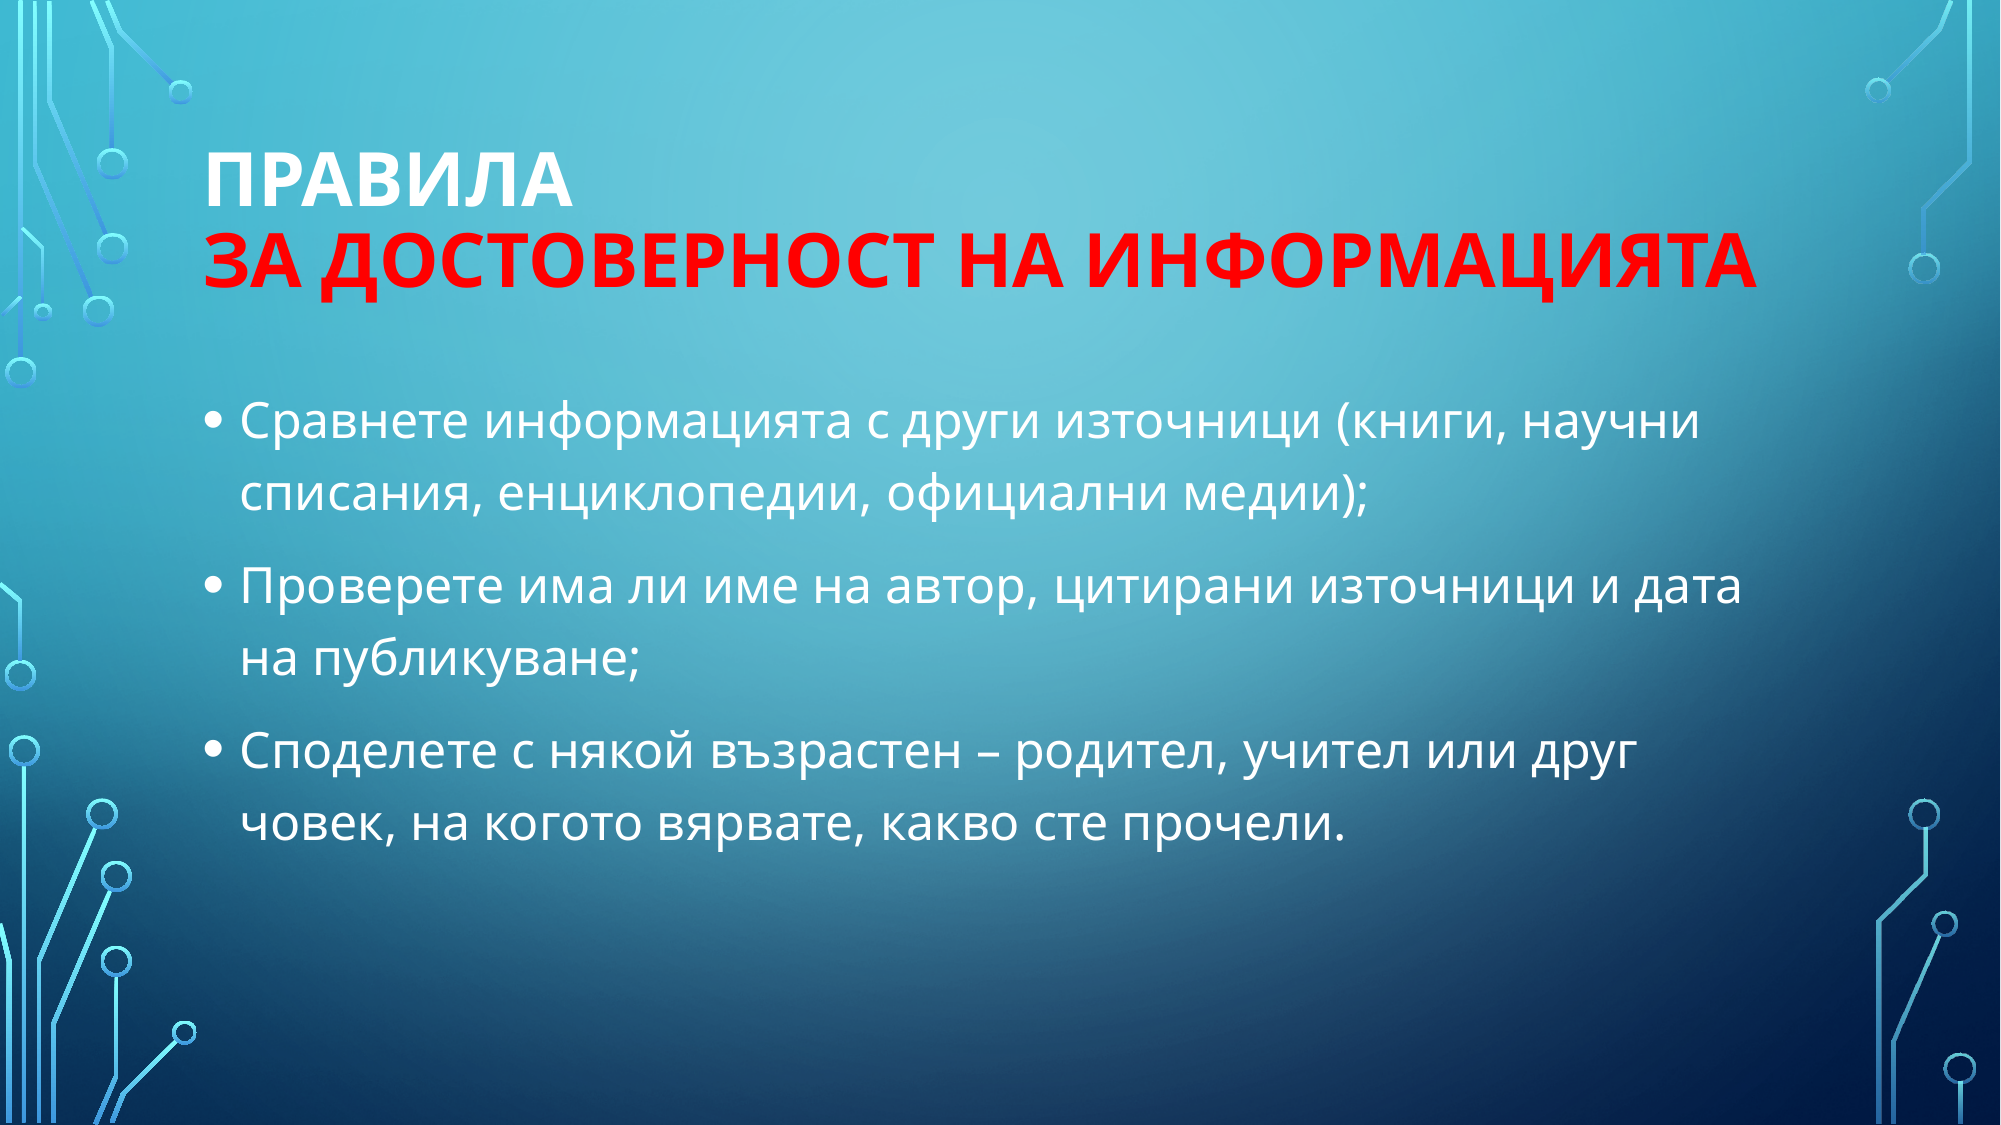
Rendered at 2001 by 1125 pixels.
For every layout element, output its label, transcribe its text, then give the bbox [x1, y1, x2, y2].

title Правила за Достоверност на информацията [187, 101, 1813, 344]
list Сравнете информацията с други източници (книги, научни списания, енциклопедии, официални медии); Проверете има ли име на автор, цитирани източници и дата на публикуване; Споделете с някой възрастен – родител, учител или друг човек, на когото вярвате, какво сте прочели. [187, 369, 1813, 950]
